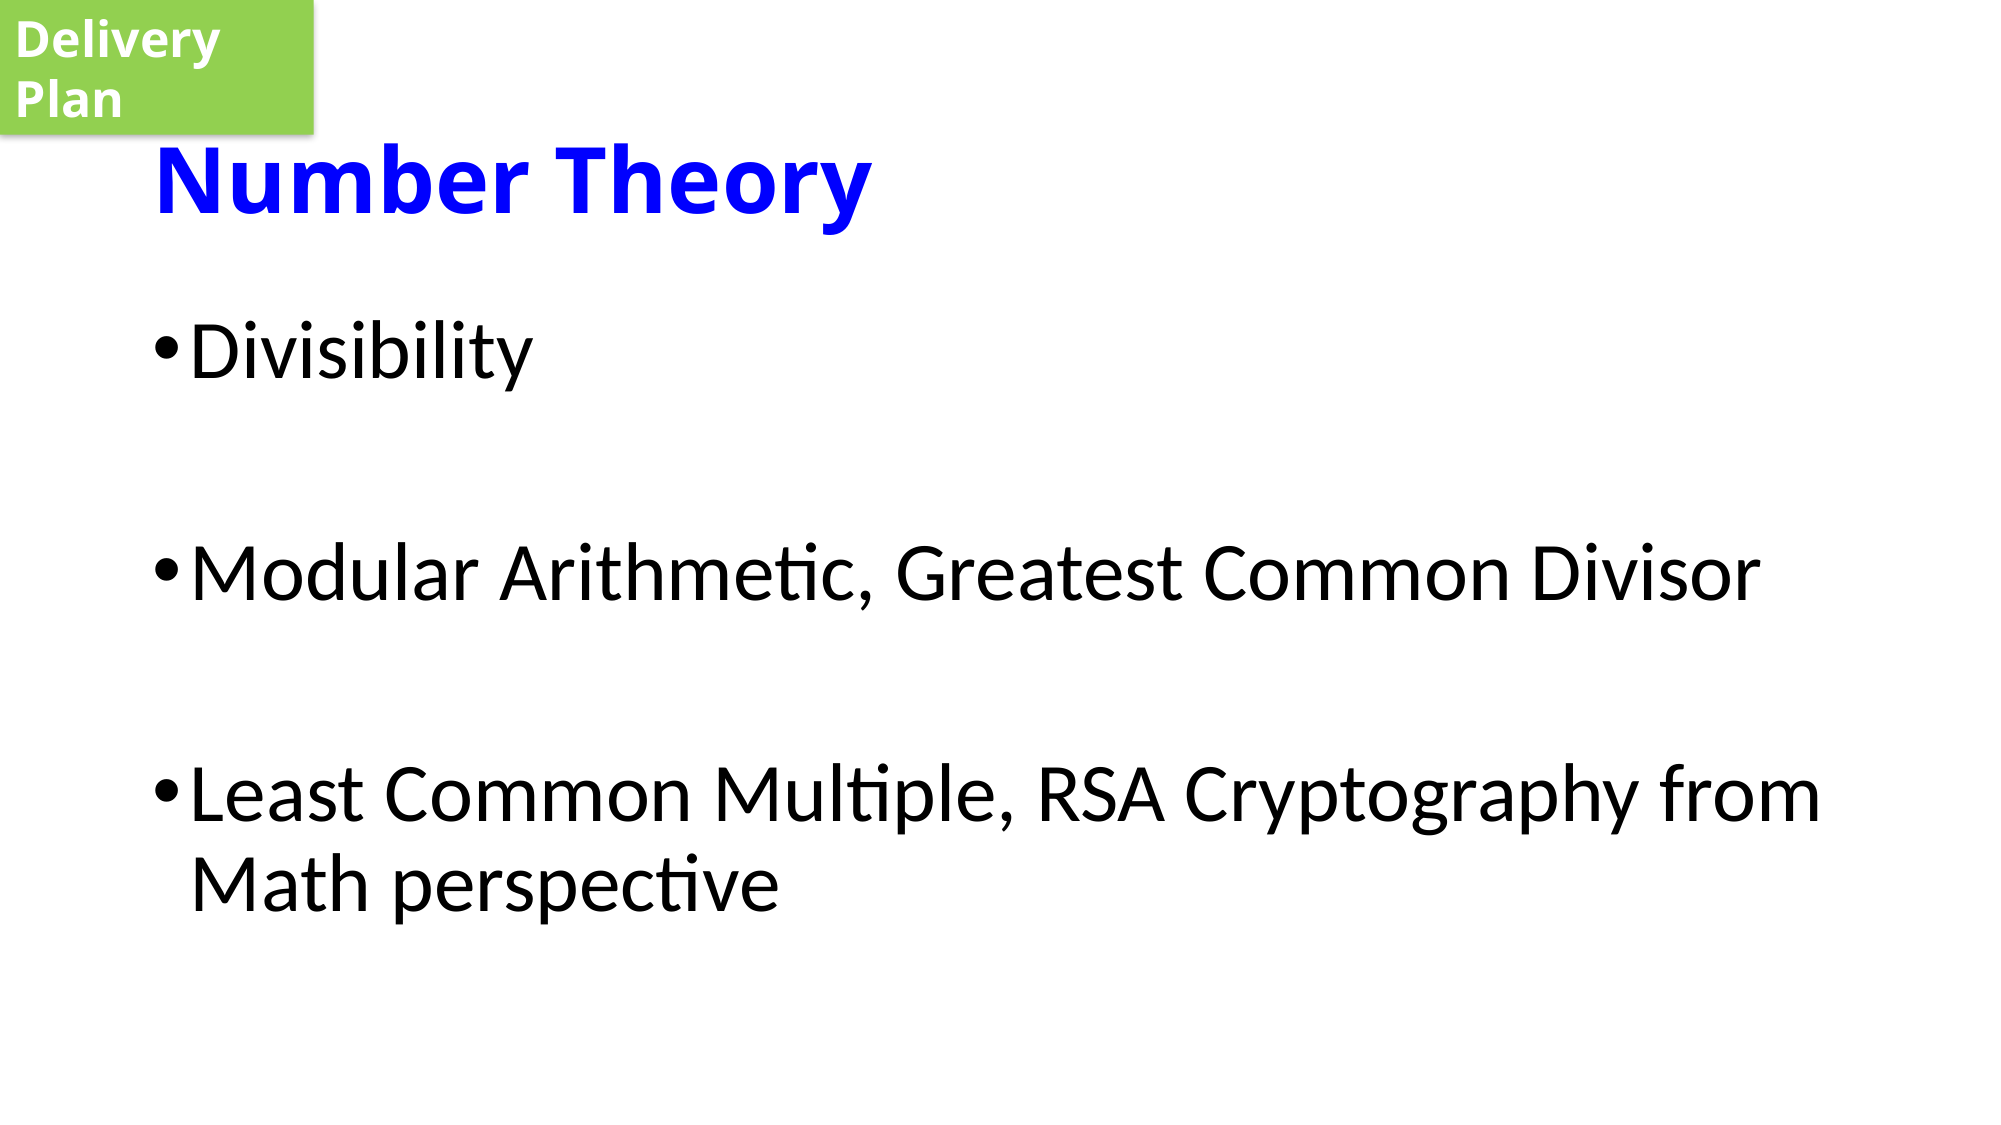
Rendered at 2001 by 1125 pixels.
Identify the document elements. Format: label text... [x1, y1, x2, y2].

list Divisibility Modular Arithmetic, Greatest Common Divisor Least Common Multiple, RSA Cryptography from Math perspective [137, 299, 1863, 1014]
text_box Delivery Plan [0, 0, 314, 135]
title Number Theory [137, 90, 1863, 278]
